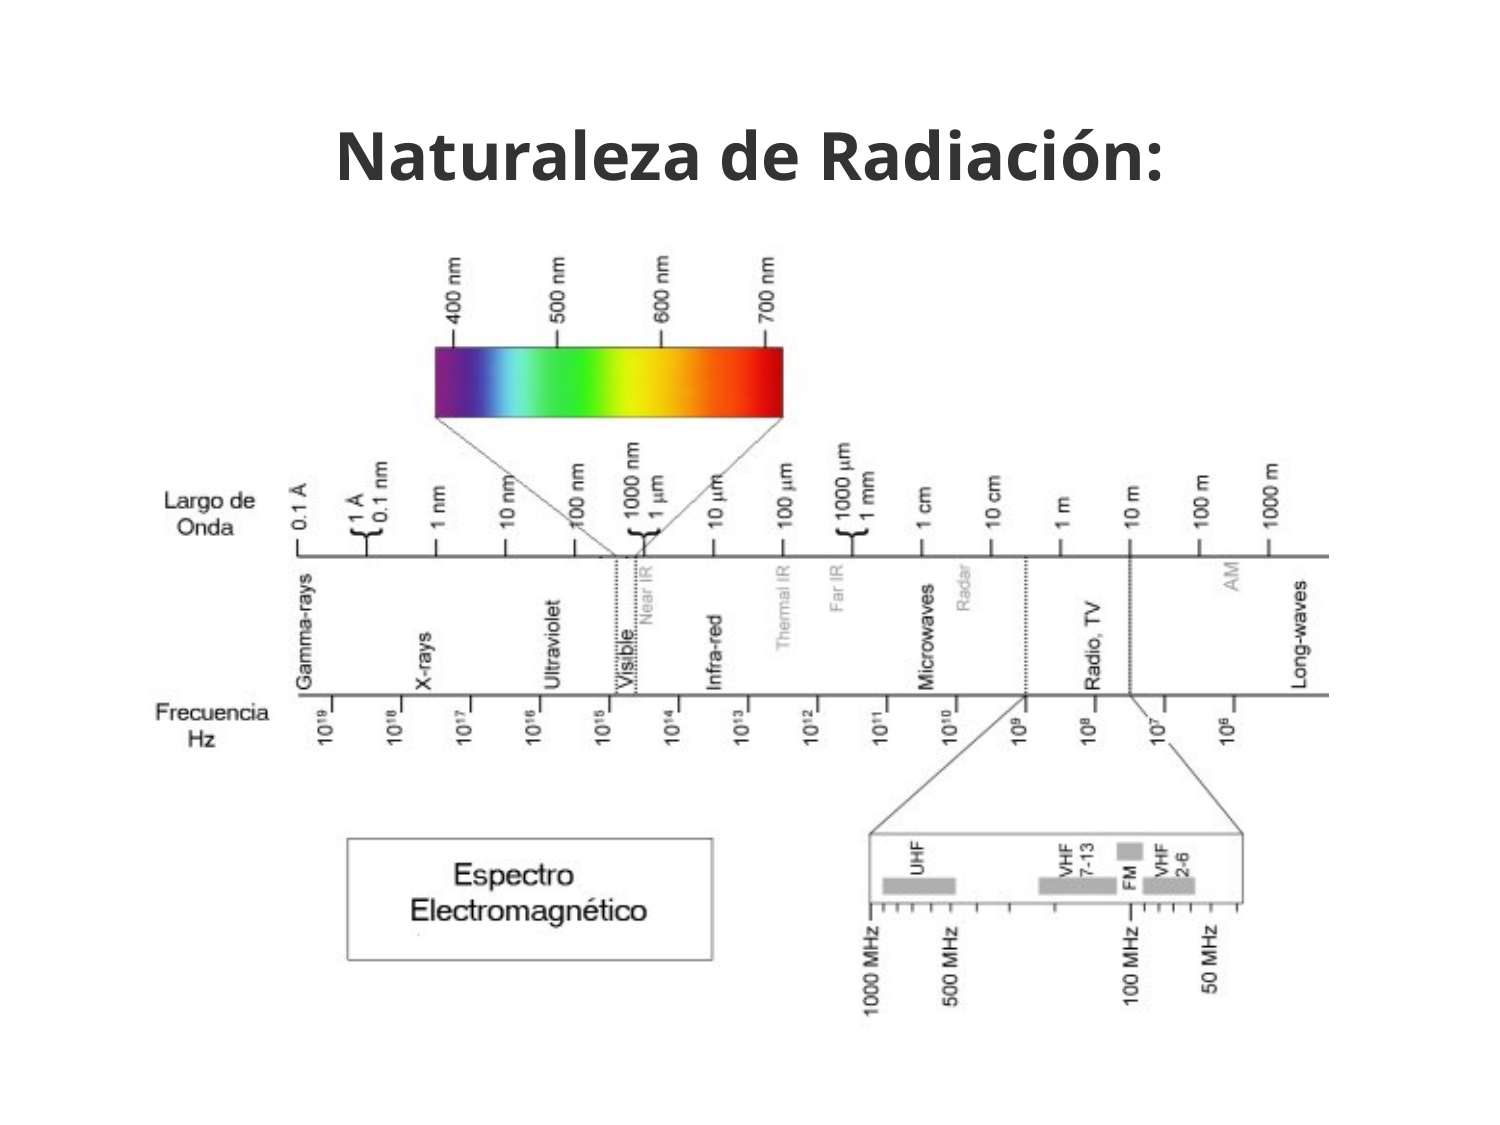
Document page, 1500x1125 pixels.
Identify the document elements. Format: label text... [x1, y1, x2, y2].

picture [135, 243, 1329, 1029]
text_box Naturaleza de Radiación: [112, 101, 1388, 215]
